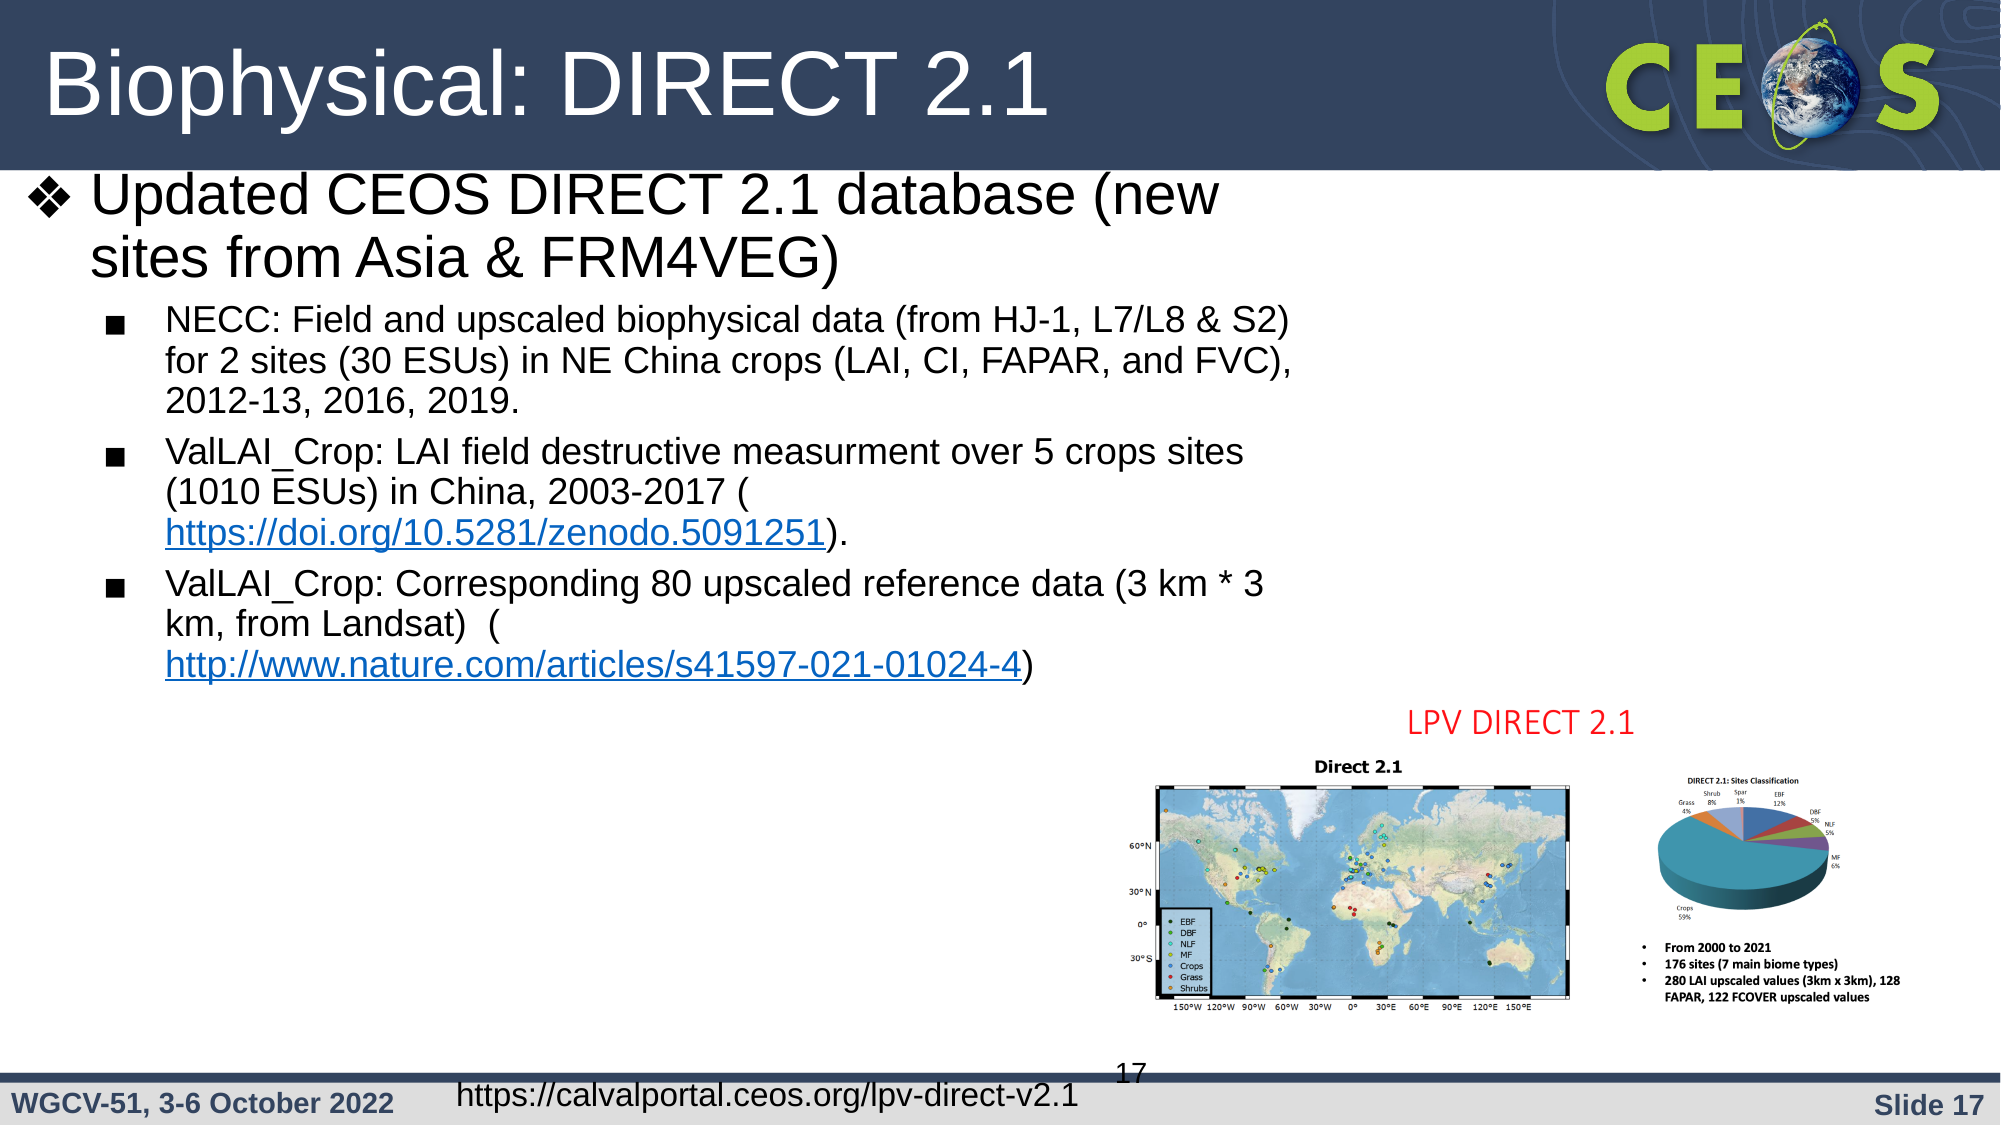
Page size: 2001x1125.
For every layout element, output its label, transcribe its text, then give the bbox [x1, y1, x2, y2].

text_box Updated CEOS DIRECT 2.1 database (new sites from Asia & FRM4VEG) NECC: Field and upscaled biophysical data (from HJ-1, L7/L8 & S2) for 2 sites (30 ESUs) in NE China crops (LAI, CI, FAPAR, and FVC), 2012-13, 2016, 2019. ValLAI_Crop: LAI field destructive measurment over 5 crops sites (1010 ESUs) in China, 2003-2017 (https://doi.org/10.5281/zenodo.5091251). ValLAI_Crop: Corresponding 80 upscaled reference data (3 km * 3 km, from Landsat) (http://www.nature.com/articles/s41597-021-01024-4) [0, 156, 1350, 632]
picture [1118, 686, 1930, 1029]
picture [1606, 18, 1939, 150]
title Biophysical: DIRECT 2.1 [28, 28, 1569, 157]
text_box https://calvalportal.ceos.org/lpv-direct-v2.1 [441, 1065, 1096, 1121]
text_box 17 [1100, 1046, 1450, 1107]
